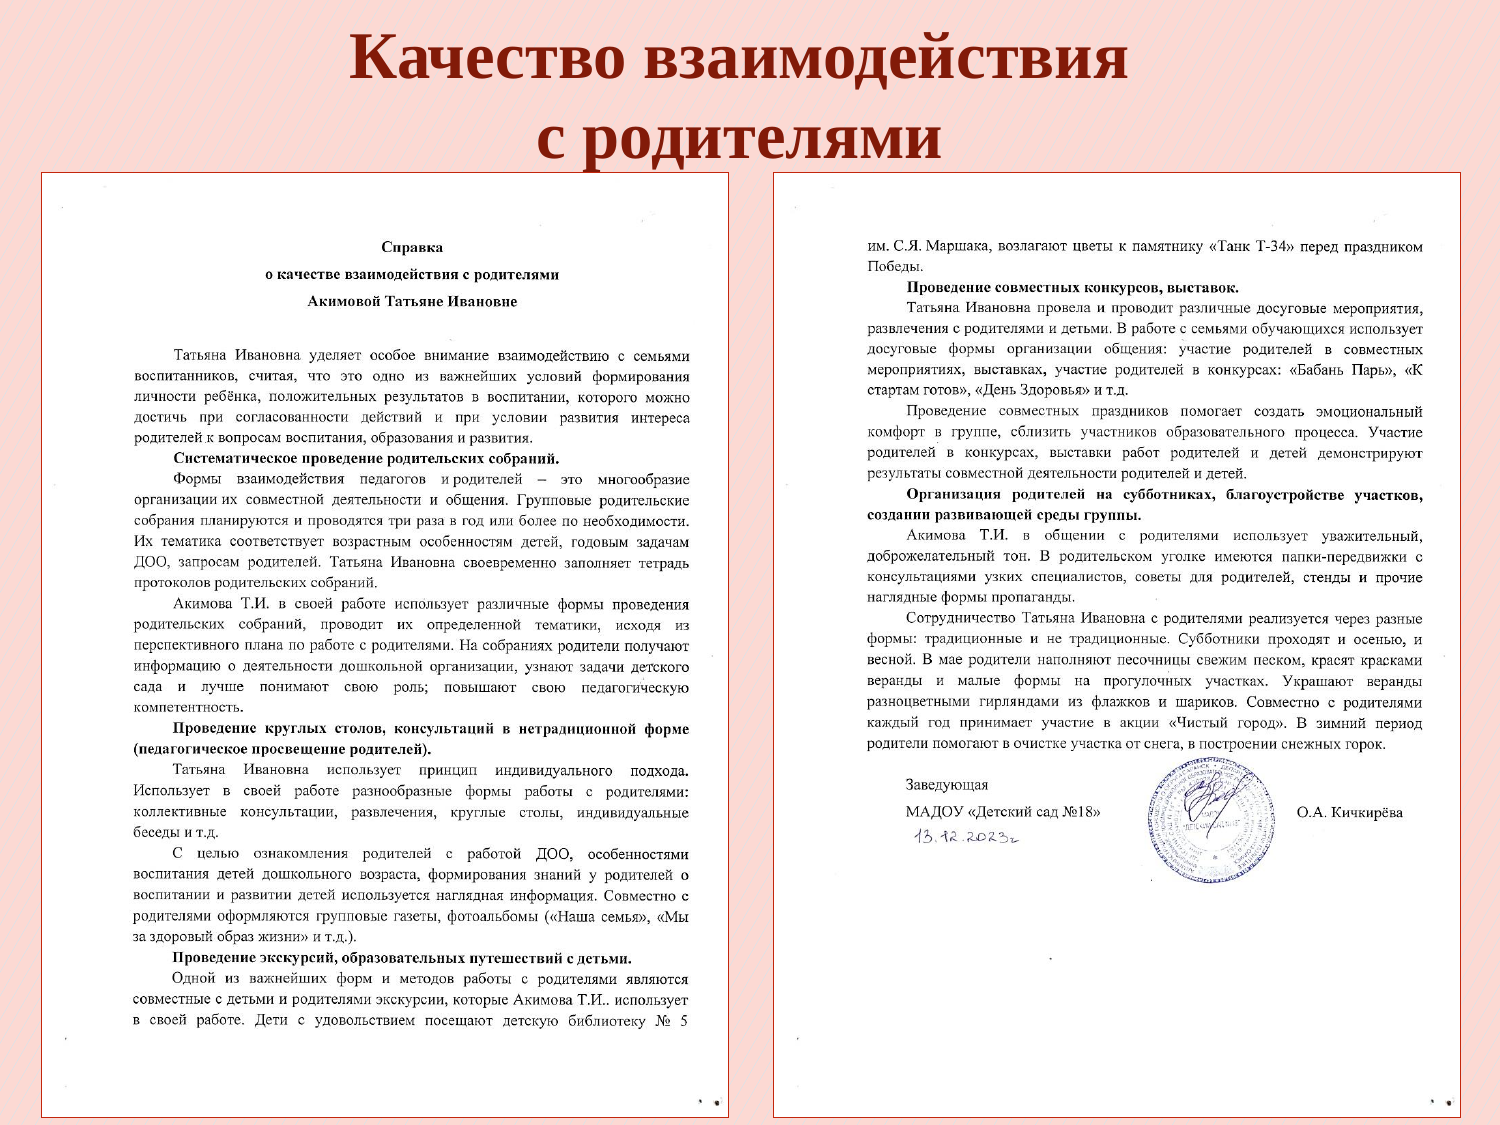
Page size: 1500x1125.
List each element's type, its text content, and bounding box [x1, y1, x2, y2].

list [773, 172, 1461, 1118]
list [41, 172, 729, 1118]
title Качество взаимодействия с родителями [64, 0, 1415, 186]
